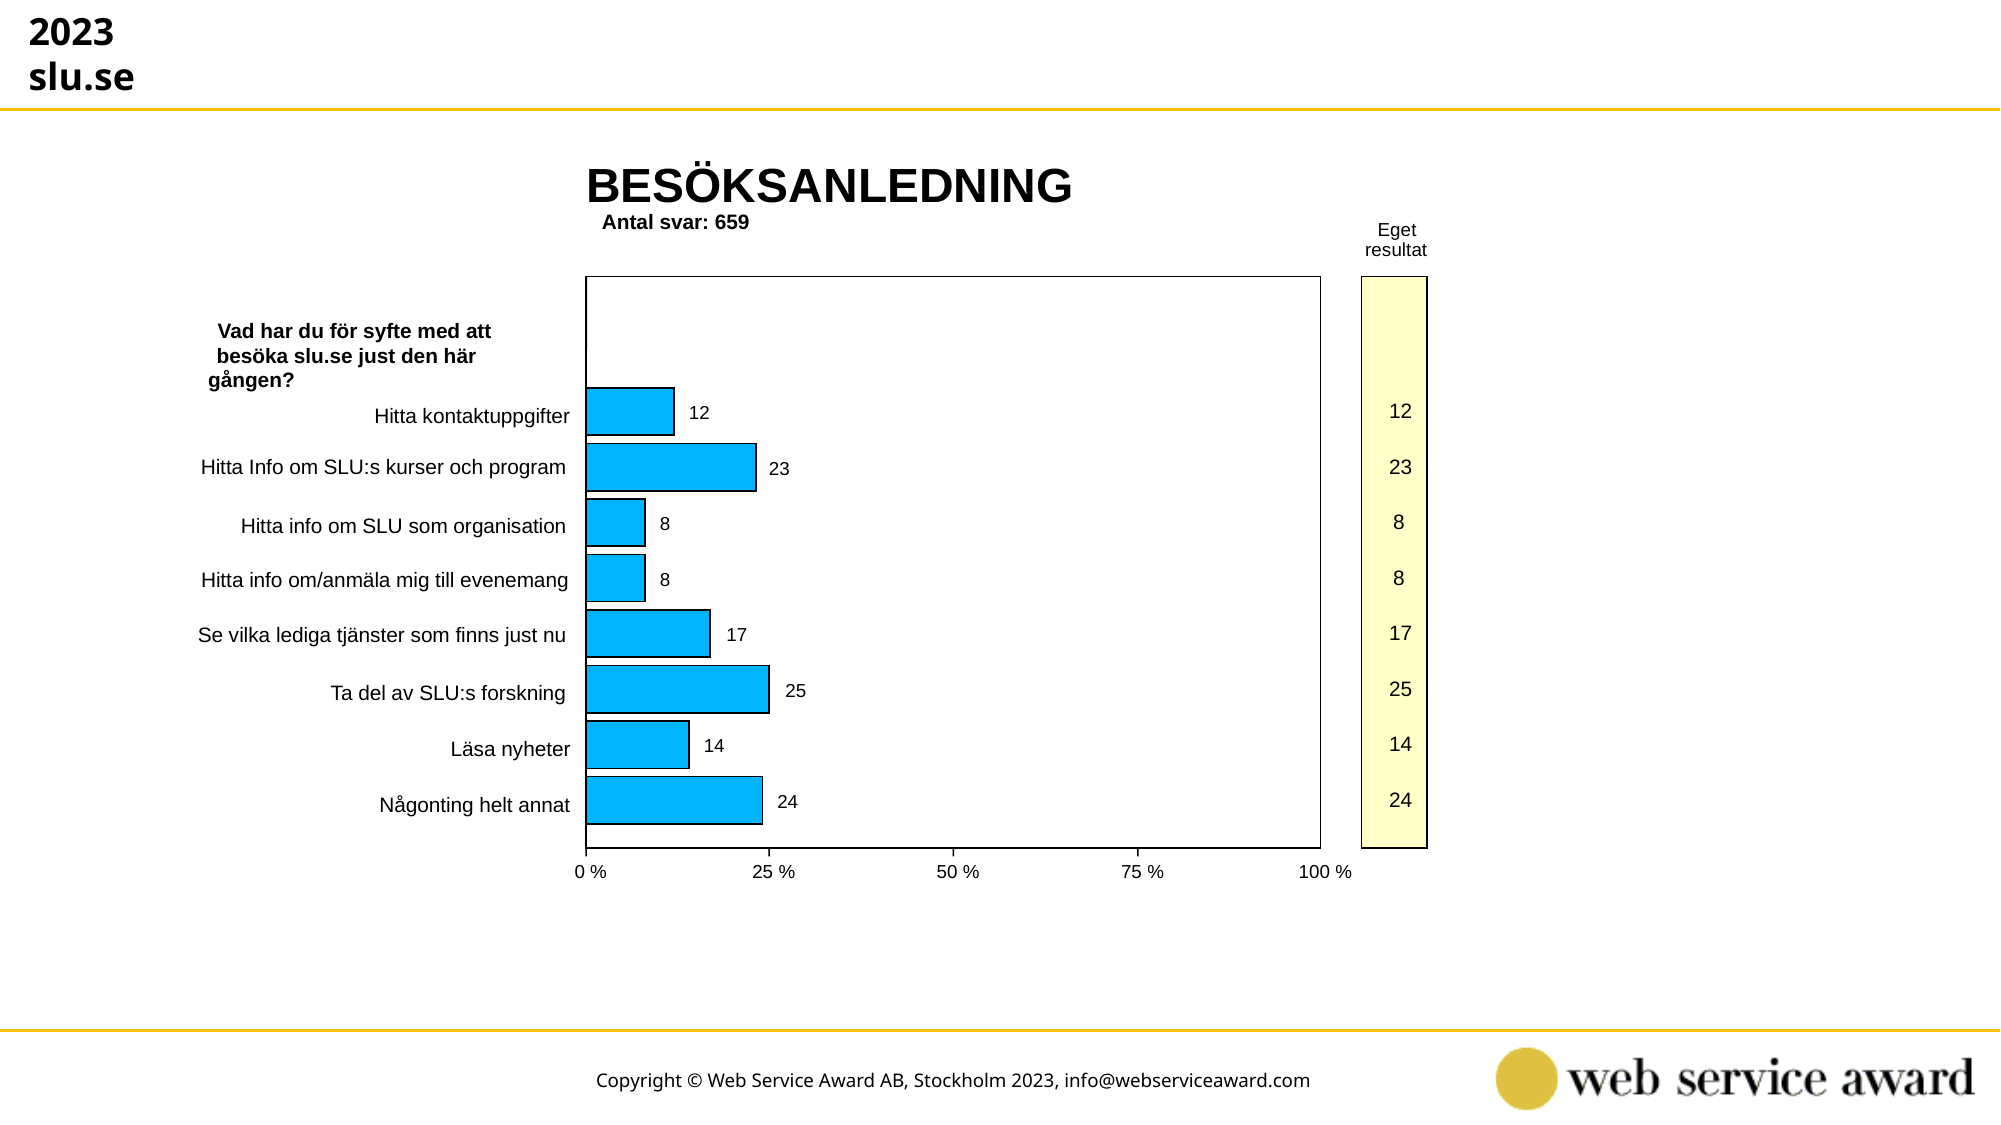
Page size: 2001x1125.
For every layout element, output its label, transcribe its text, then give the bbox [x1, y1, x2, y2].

text_box 100 % [1298, 859, 1353, 883]
text_box Antal svar: 659 [601, 213, 750, 234]
text_box [586, 387, 675, 436]
text_box 25 % [752, 859, 796, 883]
text_box 24 [1389, 786, 1413, 812]
text_box [1361, 276, 1427, 849]
text_box 50 % [936, 859, 980, 883]
picture [1475, 1034, 2000, 1125]
text_box 8 [659, 511, 671, 535]
text_box [586, 554, 646, 602]
text_box [586, 720, 689, 769]
text_box [586, 665, 769, 713]
text_box Hitta kontaktuppgifter [374, 402, 571, 428]
text_box 14 [703, 733, 726, 757]
text_box 75 % [1121, 859, 1165, 883]
text_box resultat [1365, 237, 1428, 261]
text_box 25 [785, 678, 807, 702]
text_box 23 [768, 456, 791, 479]
text_box 12 [688, 400, 711, 424]
text_box besöka slu.se just den här [216, 342, 483, 368]
text_box BESÖKSANLEDNING [585, 154, 1088, 213]
text_box [586, 443, 756, 491]
text_box [587, 276, 1321, 849]
text_box 0 % [574, 859, 608, 883]
text_box 14 [1389, 730, 1413, 756]
text_box Hitta info om SLU som organisation [240, 512, 567, 538]
text_box 8 [1393, 508, 1405, 534]
text_box [586, 776, 763, 824]
text_box [586, 609, 711, 658]
text_box 12 [1389, 397, 1413, 423]
text_box Vad har du för syfte med att [217, 317, 498, 343]
text_box 17 [726, 622, 748, 646]
text_box 2023 slu.se [13, 0, 1949, 106]
text_box 24 [777, 789, 799, 813]
text_box Någonting helt annat [379, 791, 571, 817]
text_box Läsa nyheter [450, 735, 571, 761]
text_box 23 [1389, 453, 1413, 479]
text_box [586, 498, 646, 547]
text_box 8 [1393, 564, 1405, 590]
text_box 25 [1389, 675, 1413, 701]
text_box 8 [659, 567, 671, 590]
text_box Hitta info om/anmäla mig till evenemang [200, 566, 569, 592]
text_box gången? [208, 366, 296, 392]
text_box Hitta Info om SLU:s kurser och program [200, 454, 567, 479]
text_box Ta del av SLU:s forskning [330, 680, 566, 706]
text_box Eget [1377, 217, 1422, 237]
text_box Se vilka lediga tjänster som finns just nu [197, 621, 567, 647]
text_box 17 [1389, 619, 1413, 645]
